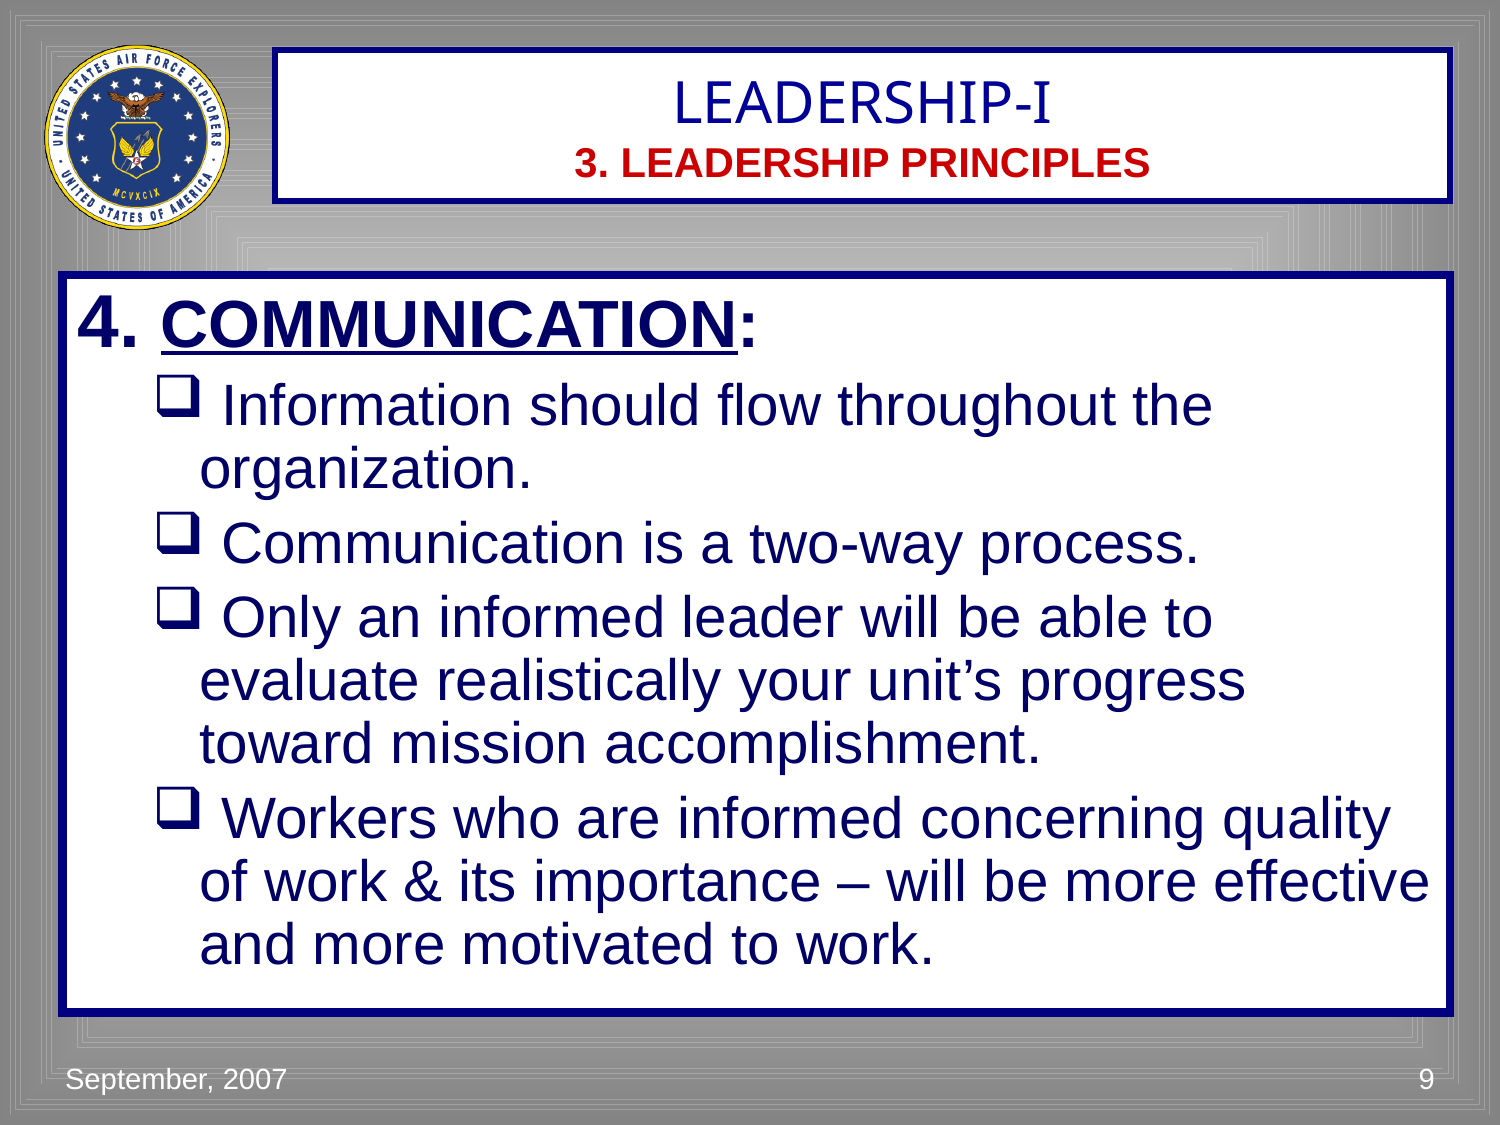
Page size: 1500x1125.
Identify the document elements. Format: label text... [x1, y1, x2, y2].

slide_number 9 [1074, 1024, 1450, 1103]
picture [36, 36, 238, 238]
title LEADERSHIP-I 3. LEADERSHIP PRINCIPLES [275, 50, 1450, 202]
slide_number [50, 1024, 425, 1103]
list 4. COMMUNICATION: Information should flow throughout the organization. Communication is a two-way process. Only an informed leader will be able to evaluate realistically your unit’s progress toward mission accomplishment. Workers who are informed concerning quality of work & its importance – will be more effective and more motivated to work. [62, 275, 1450, 1013]
